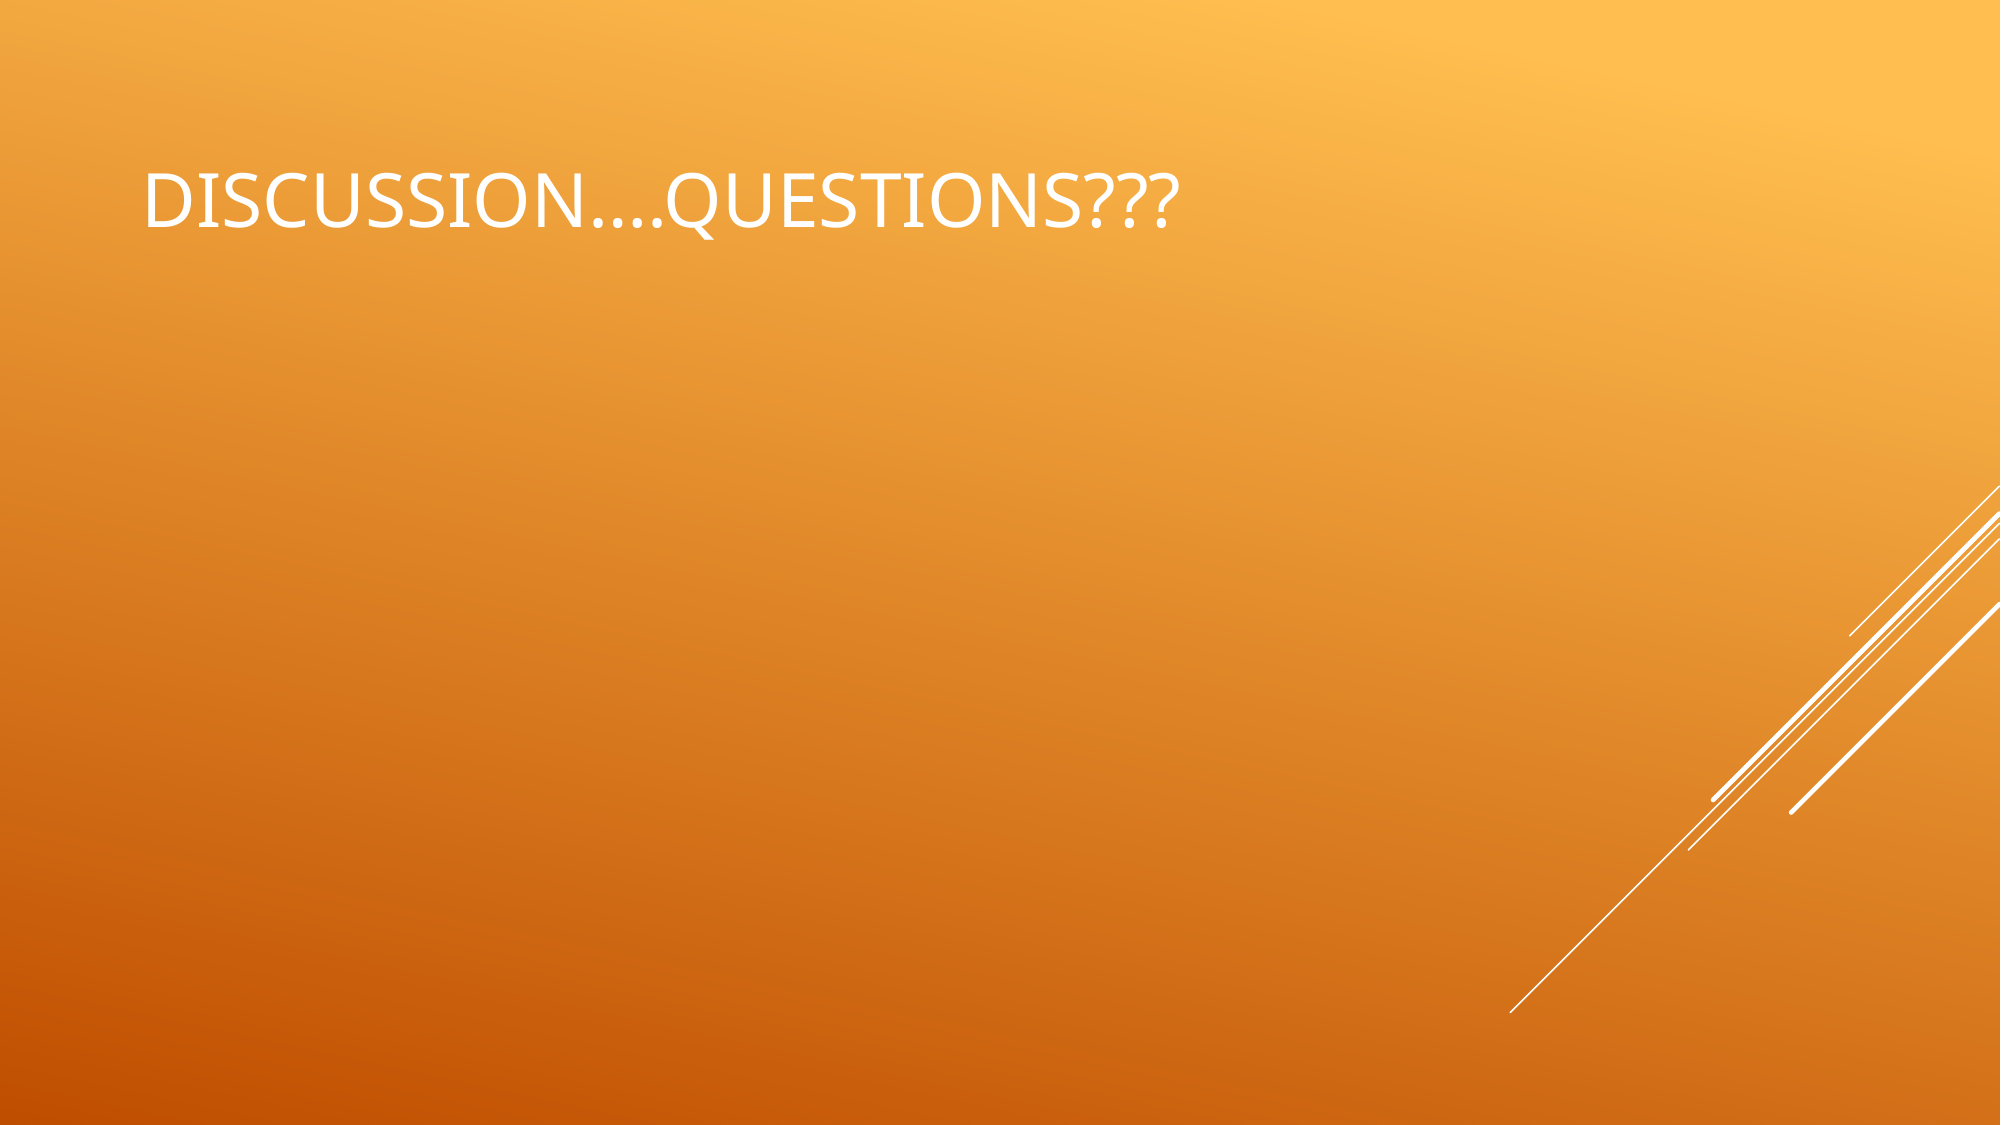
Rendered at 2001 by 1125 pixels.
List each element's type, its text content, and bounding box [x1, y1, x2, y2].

title Discussion….Questions??? [126, 74, 1527, 322]
